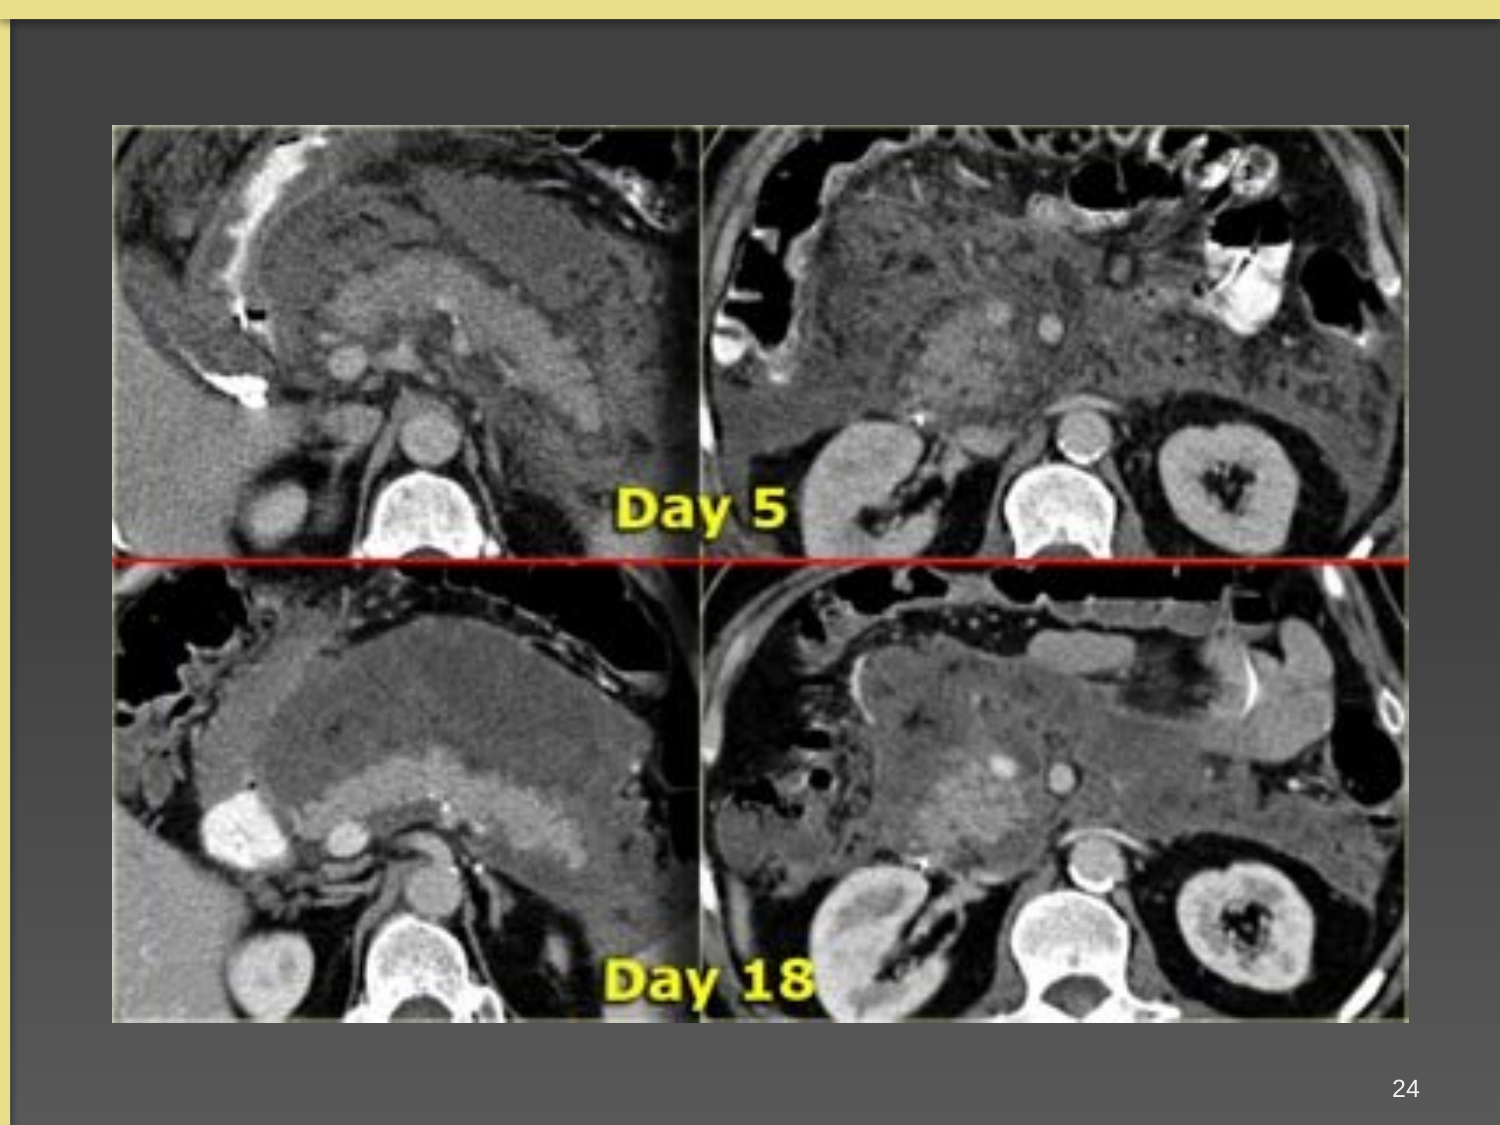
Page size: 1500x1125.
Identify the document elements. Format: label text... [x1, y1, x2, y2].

slide_number 23 [1085, 1057, 1436, 1118]
picture [111, 125, 1409, 1023]
